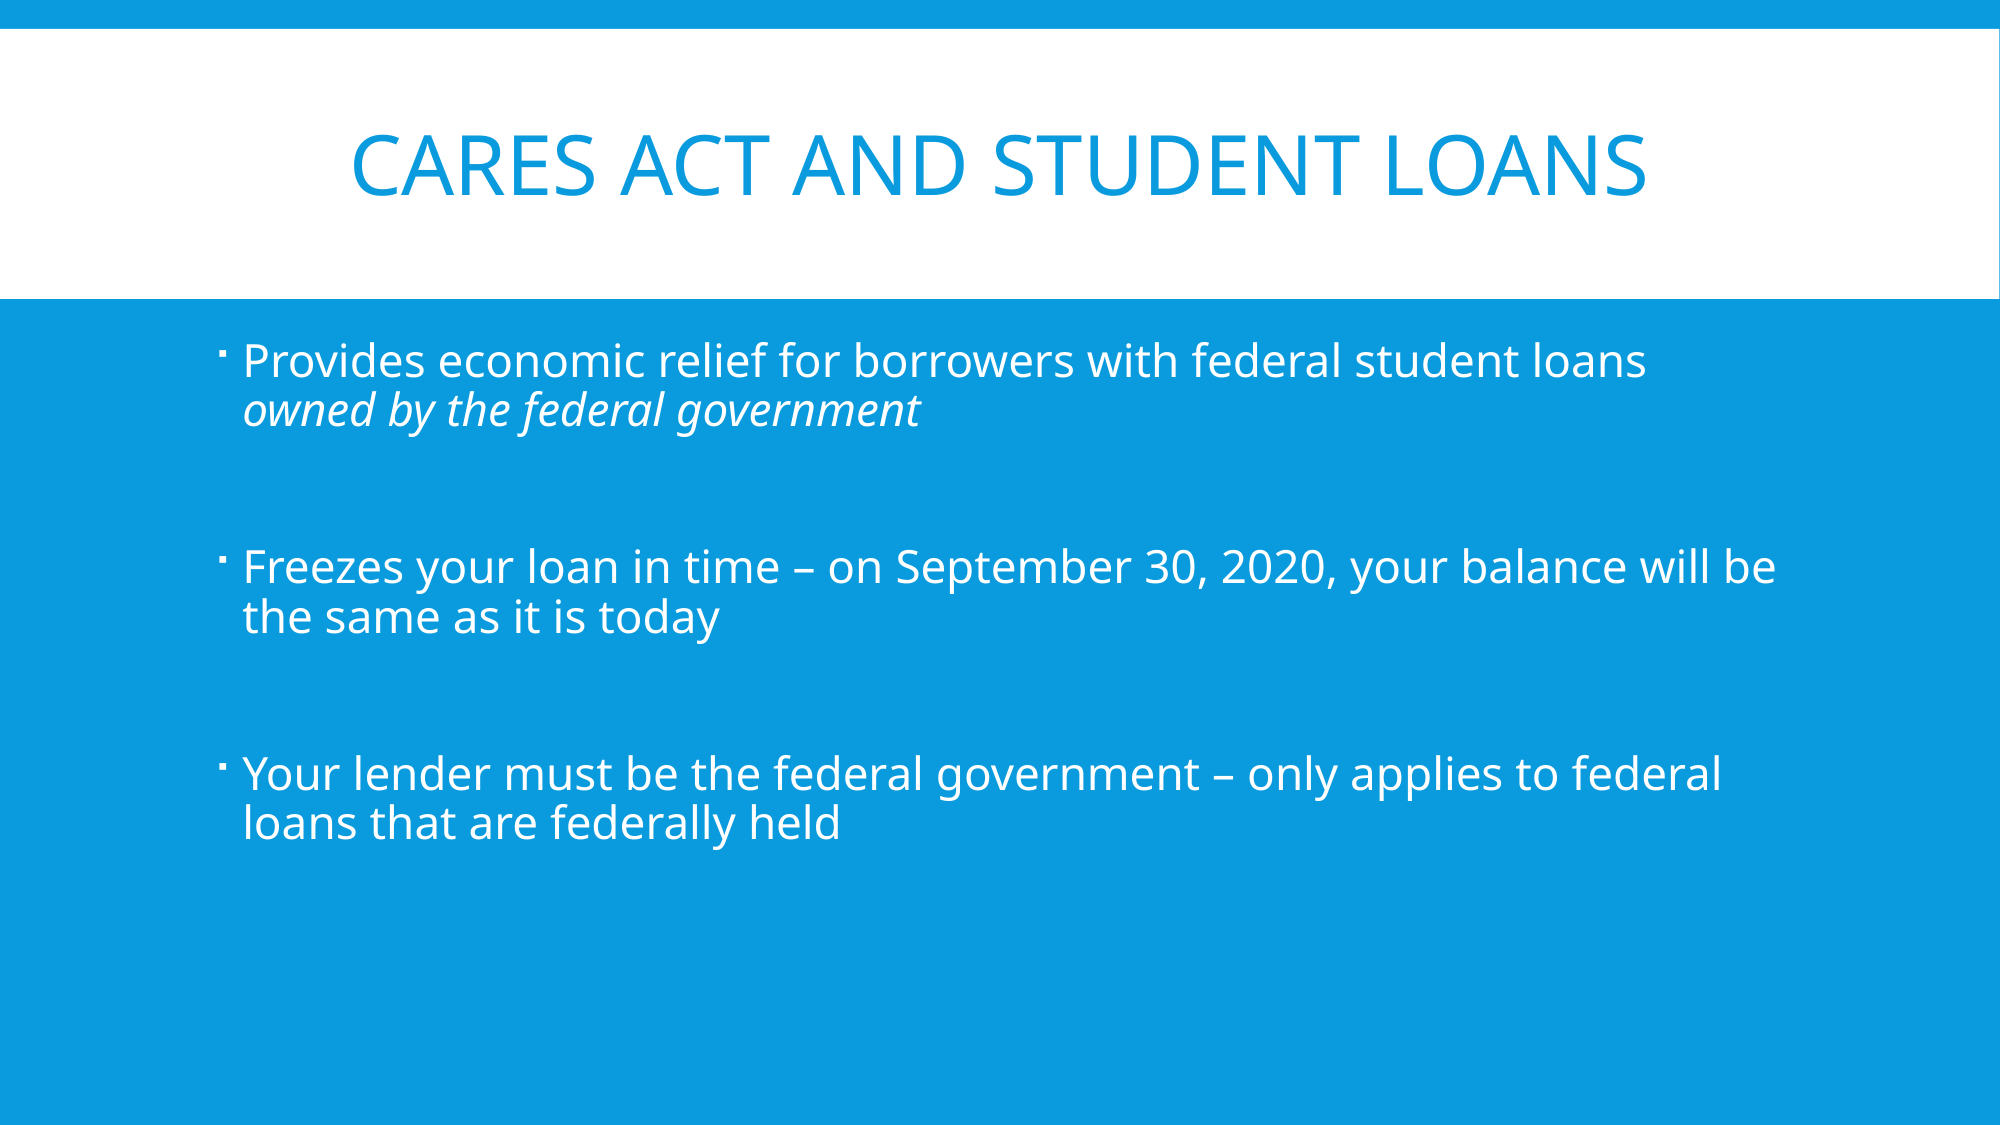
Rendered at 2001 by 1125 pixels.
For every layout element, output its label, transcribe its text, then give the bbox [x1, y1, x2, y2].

list Provides economic relief for borrowers with federal student loans owned by the federal government Freezes your loan in time – on September 30, 2020, your balance will be the same as it is today Your lender must be the federal government – only applies to federal loans that are federally held [197, 329, 1803, 1020]
title Cares act and student loans [197, 46, 1803, 295]
